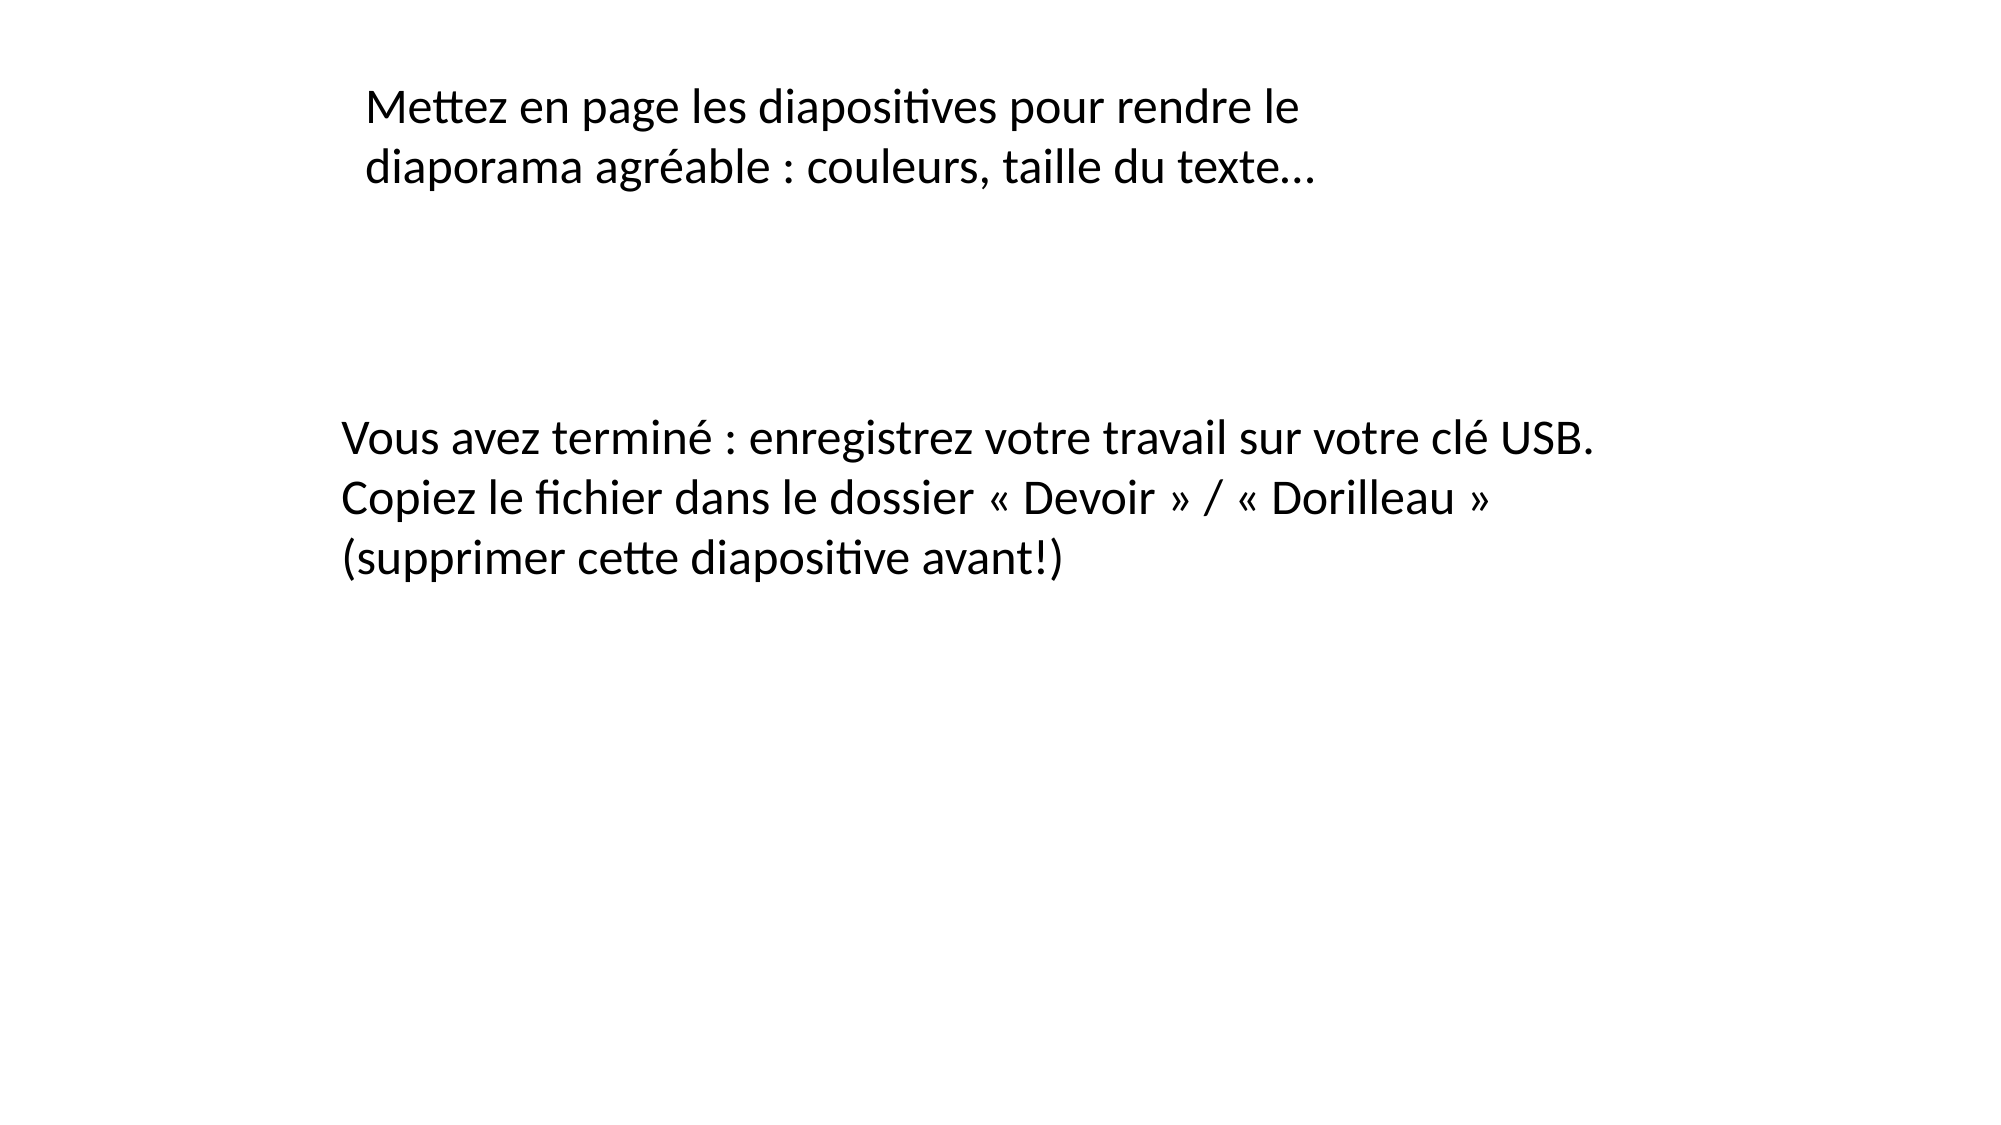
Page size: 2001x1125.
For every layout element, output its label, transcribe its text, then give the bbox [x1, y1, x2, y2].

text_box Vous avez terminé : enregistrez votre travail sur votre clé USB. Copiez le fichier dans le dossier « Devoir » / « Dorilleau » (supprimer cette diapositive avant!) [326, 397, 1662, 592]
text_box Mettez en page les diapositives pour rendre le diaporama agréable : couleurs, taille du texte… [350, 66, 1485, 202]
